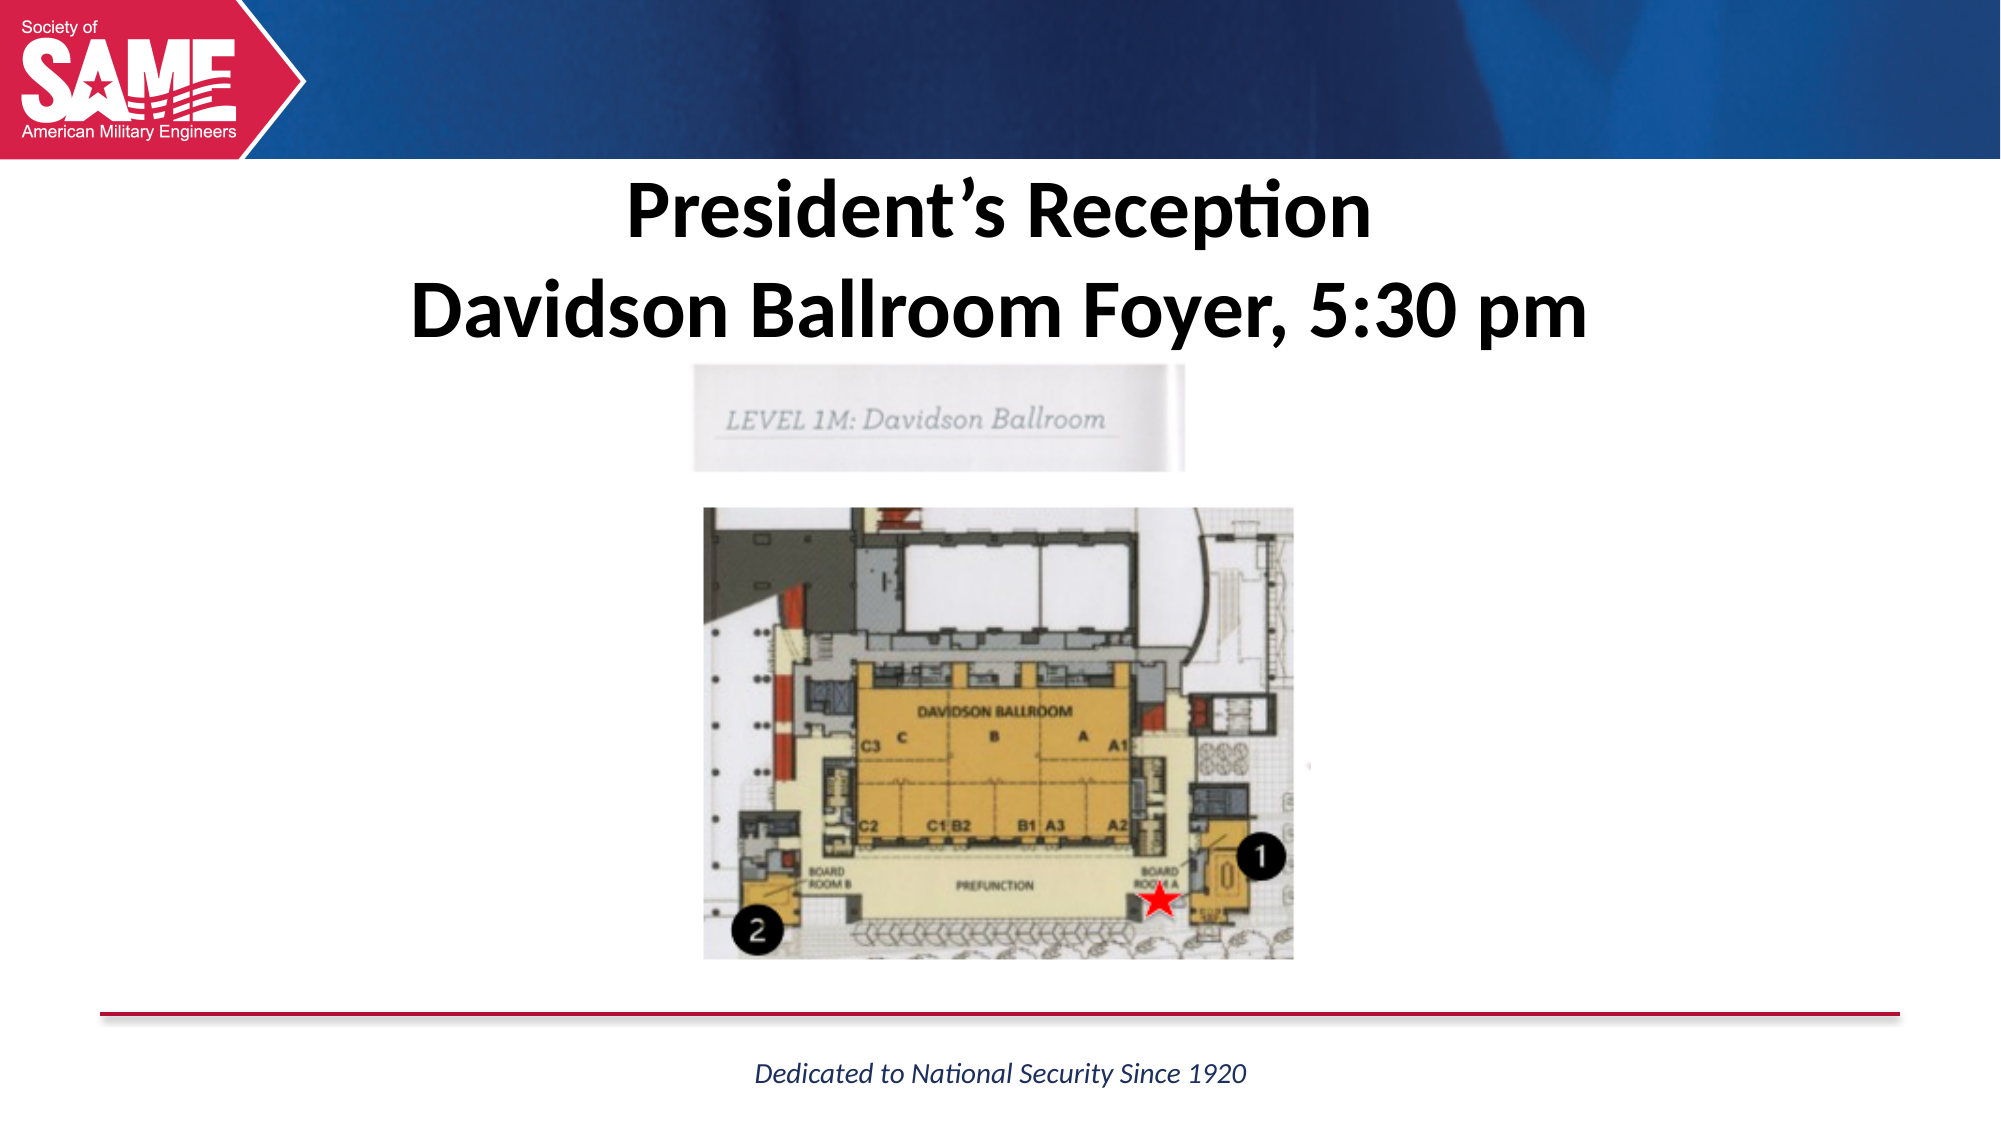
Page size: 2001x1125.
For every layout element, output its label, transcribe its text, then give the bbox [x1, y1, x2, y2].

title President’s Reception Davidson Ballroom Foyer, 5:30 pm [165, 29, 1835, 479]
picture [0, 0, 2001, 1125]
